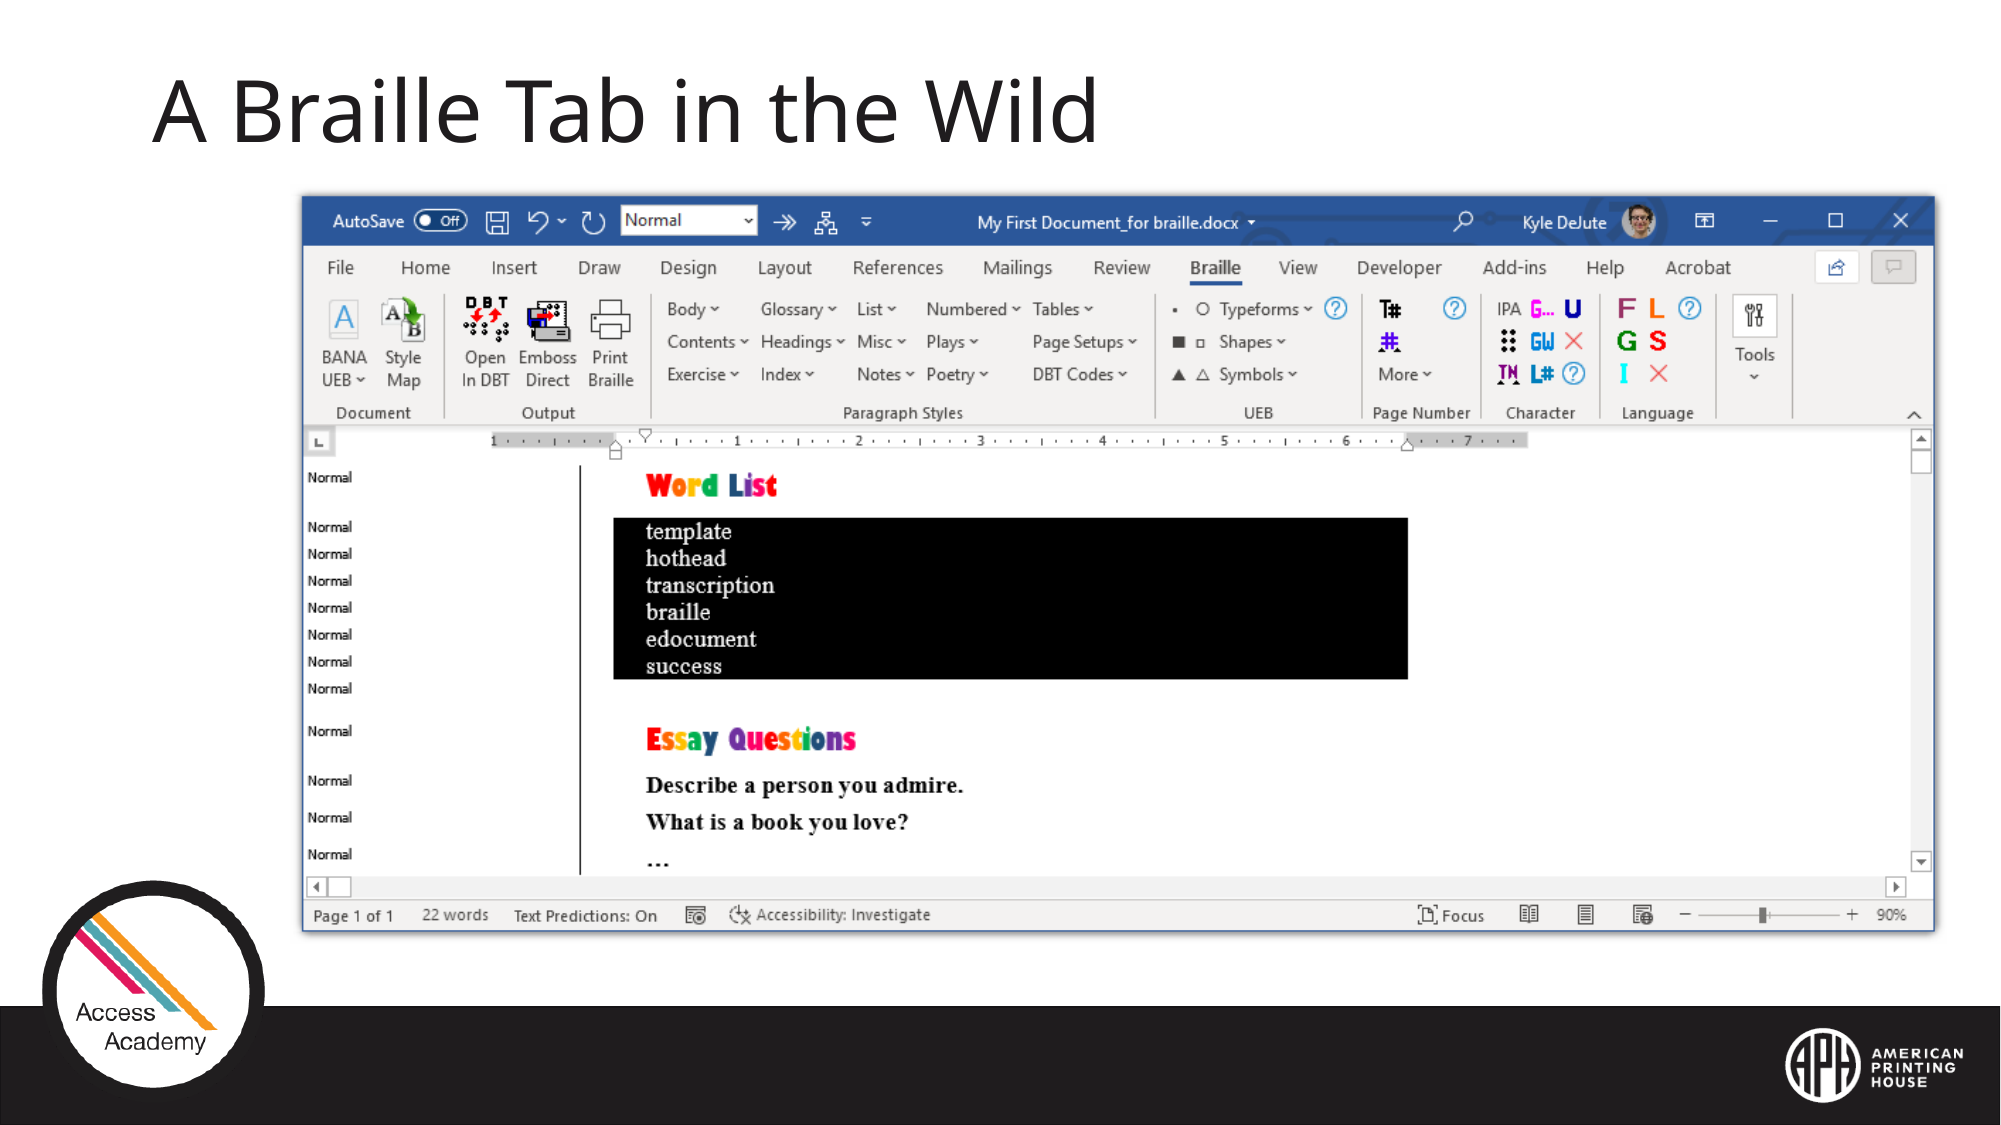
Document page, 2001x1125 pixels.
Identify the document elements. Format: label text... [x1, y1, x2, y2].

picture [21, 857, 284, 1125]
title A Braille Tab in the Wild [137, 59, 1863, 169]
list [271, 168, 1969, 963]
picture [1770, 1007, 1979, 1120]
